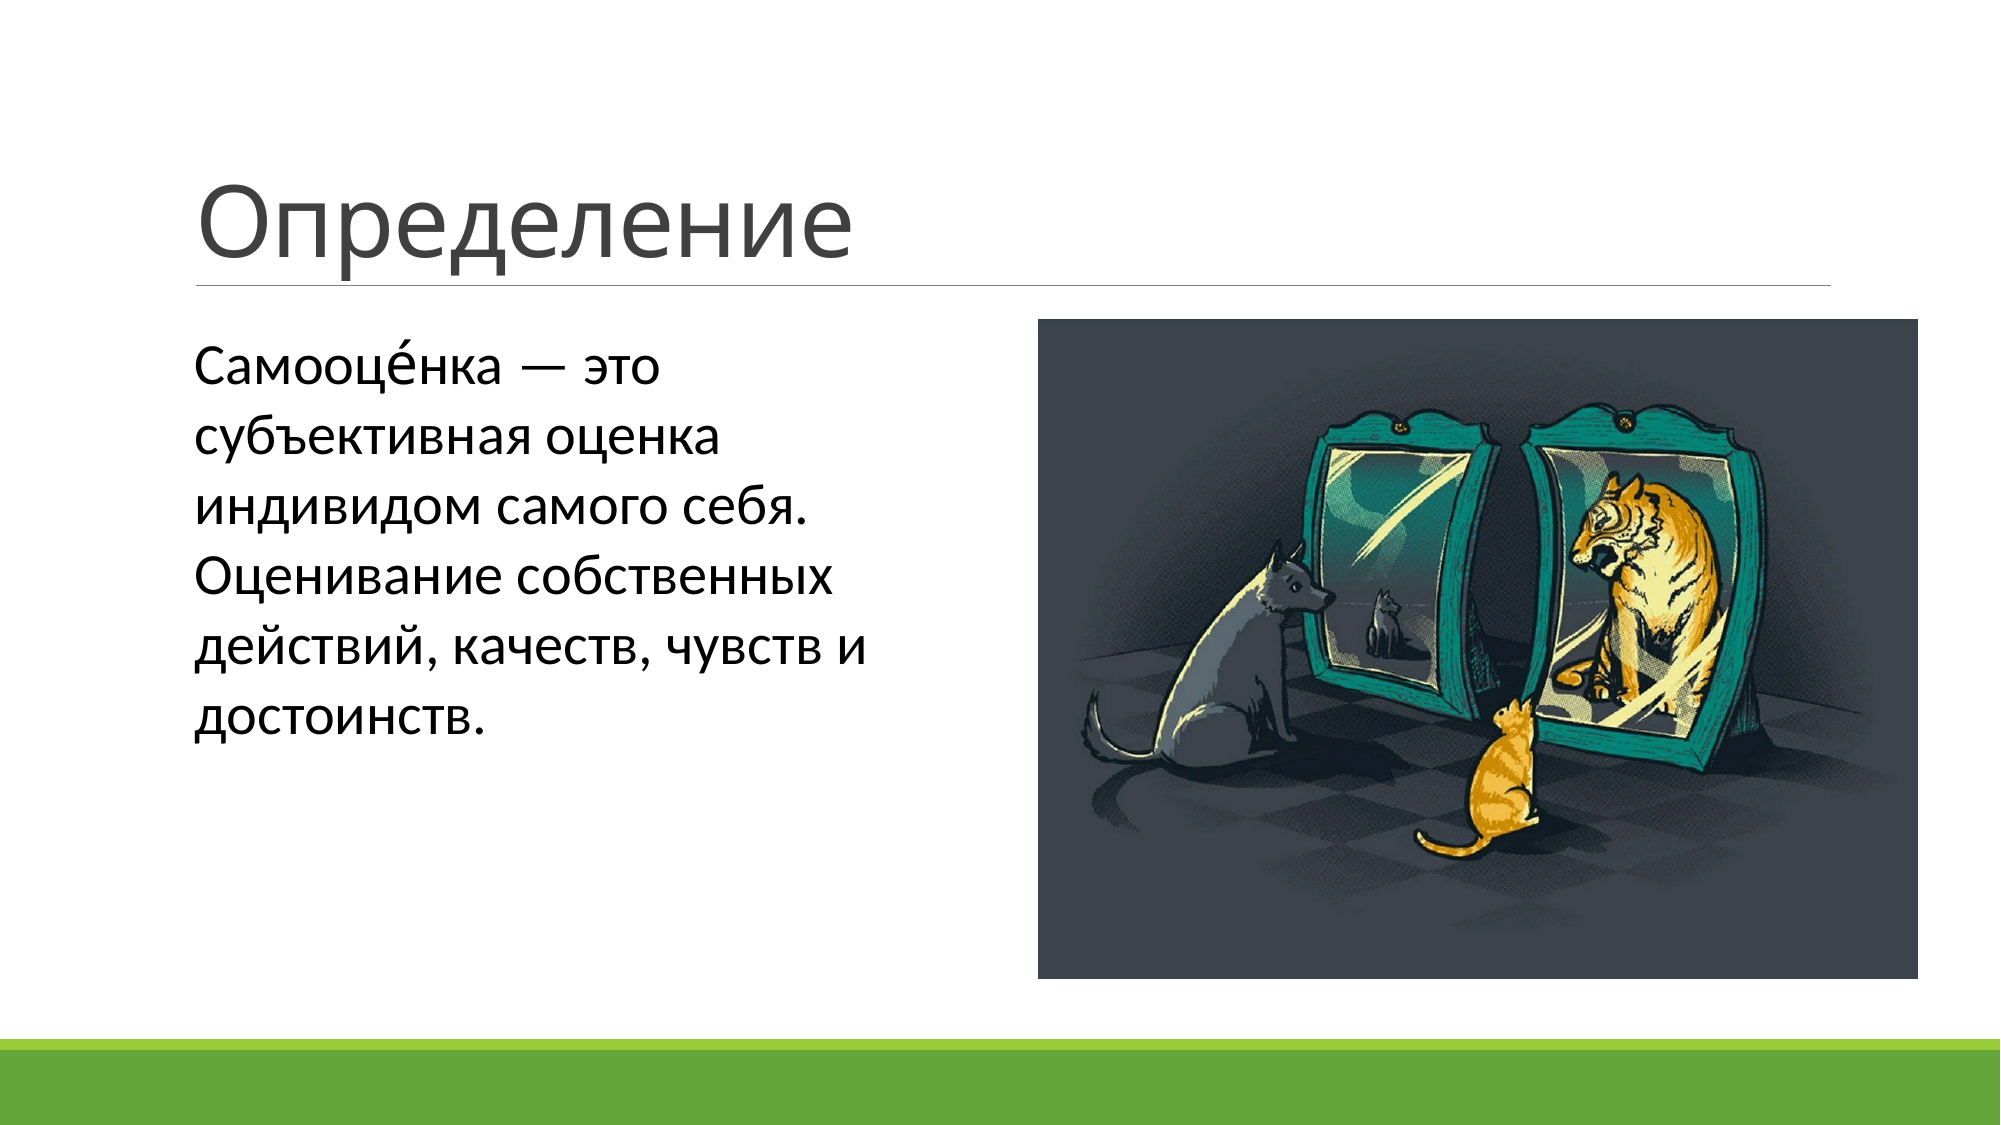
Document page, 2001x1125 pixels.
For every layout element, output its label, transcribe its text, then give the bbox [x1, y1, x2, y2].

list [1037, 318, 1918, 980]
text_box Самооце́нка — это субъективная оценка индивидом самого себя. Оценивание собственных действий, качеств, чувств и достоинств. [180, 318, 960, 754]
title Определение [180, 47, 1830, 285]
